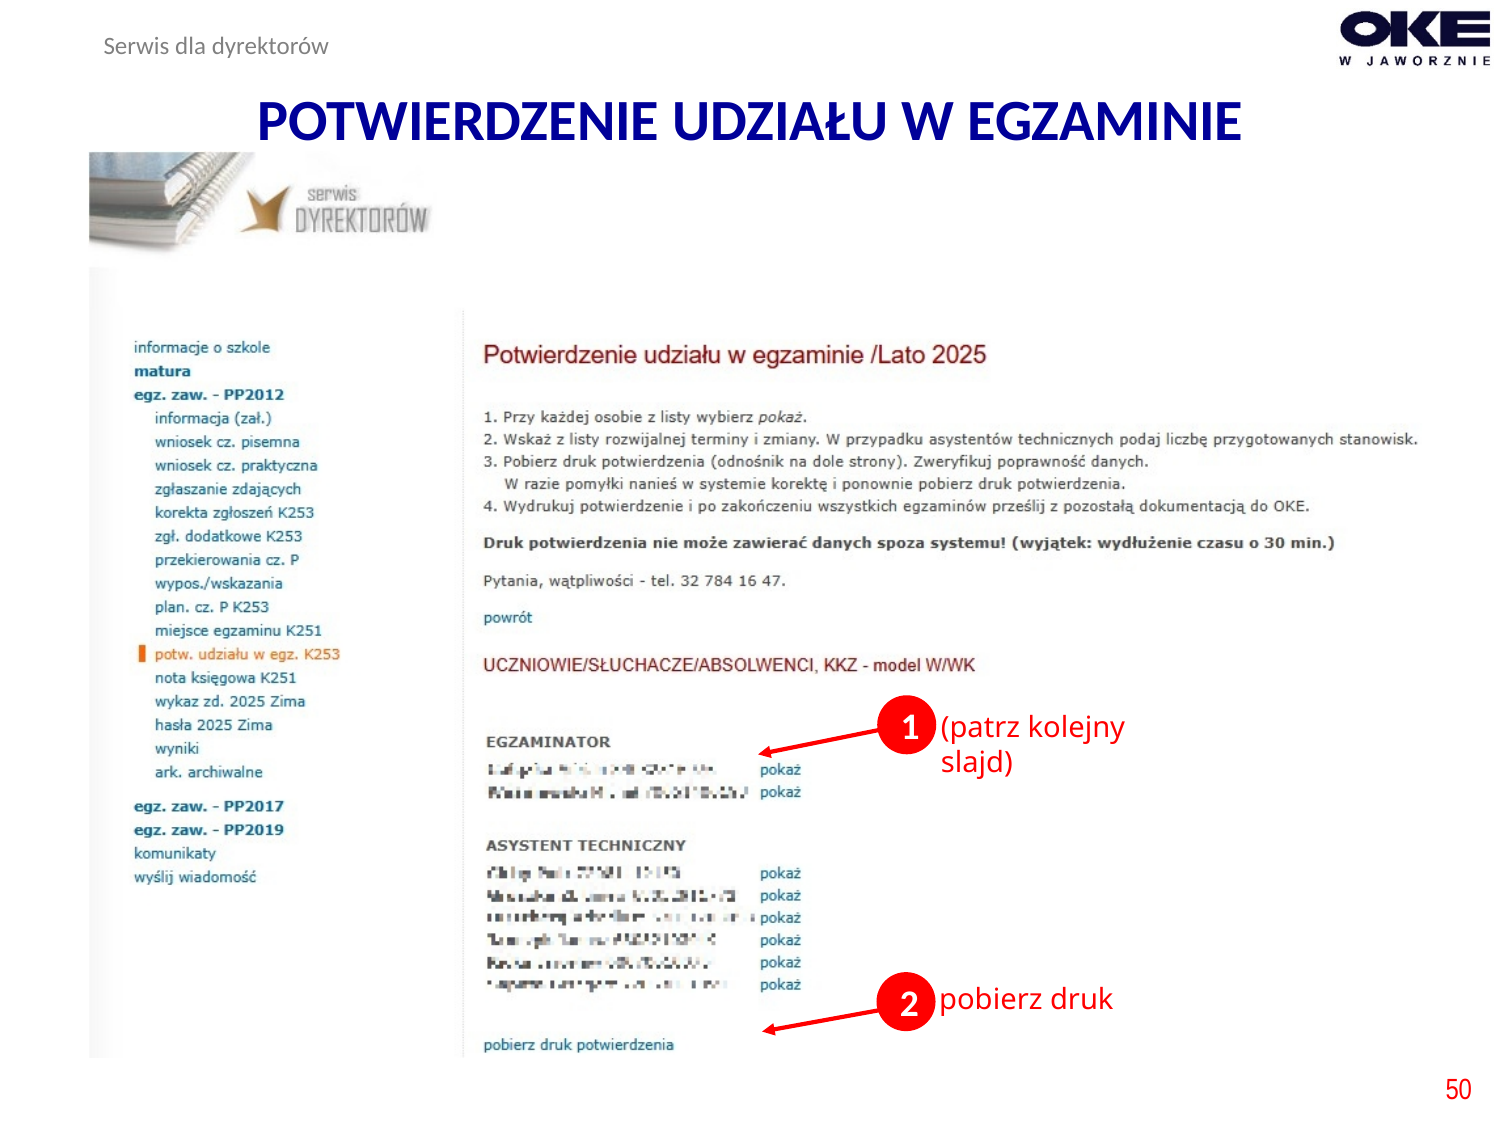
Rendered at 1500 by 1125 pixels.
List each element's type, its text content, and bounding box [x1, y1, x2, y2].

picture [1336, 8, 1494, 69]
text_box POTWIERDZENIE UDZIAŁU W EGZAMINIE [103, 81, 1398, 150]
slide_number 50 [1149, 1057, 1488, 1118]
text_box Serwis dla dyrektorów [88, 22, 490, 68]
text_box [757, 718, 934, 755]
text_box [761, 1000, 931, 1032]
picture [88, 151, 1423, 1058]
